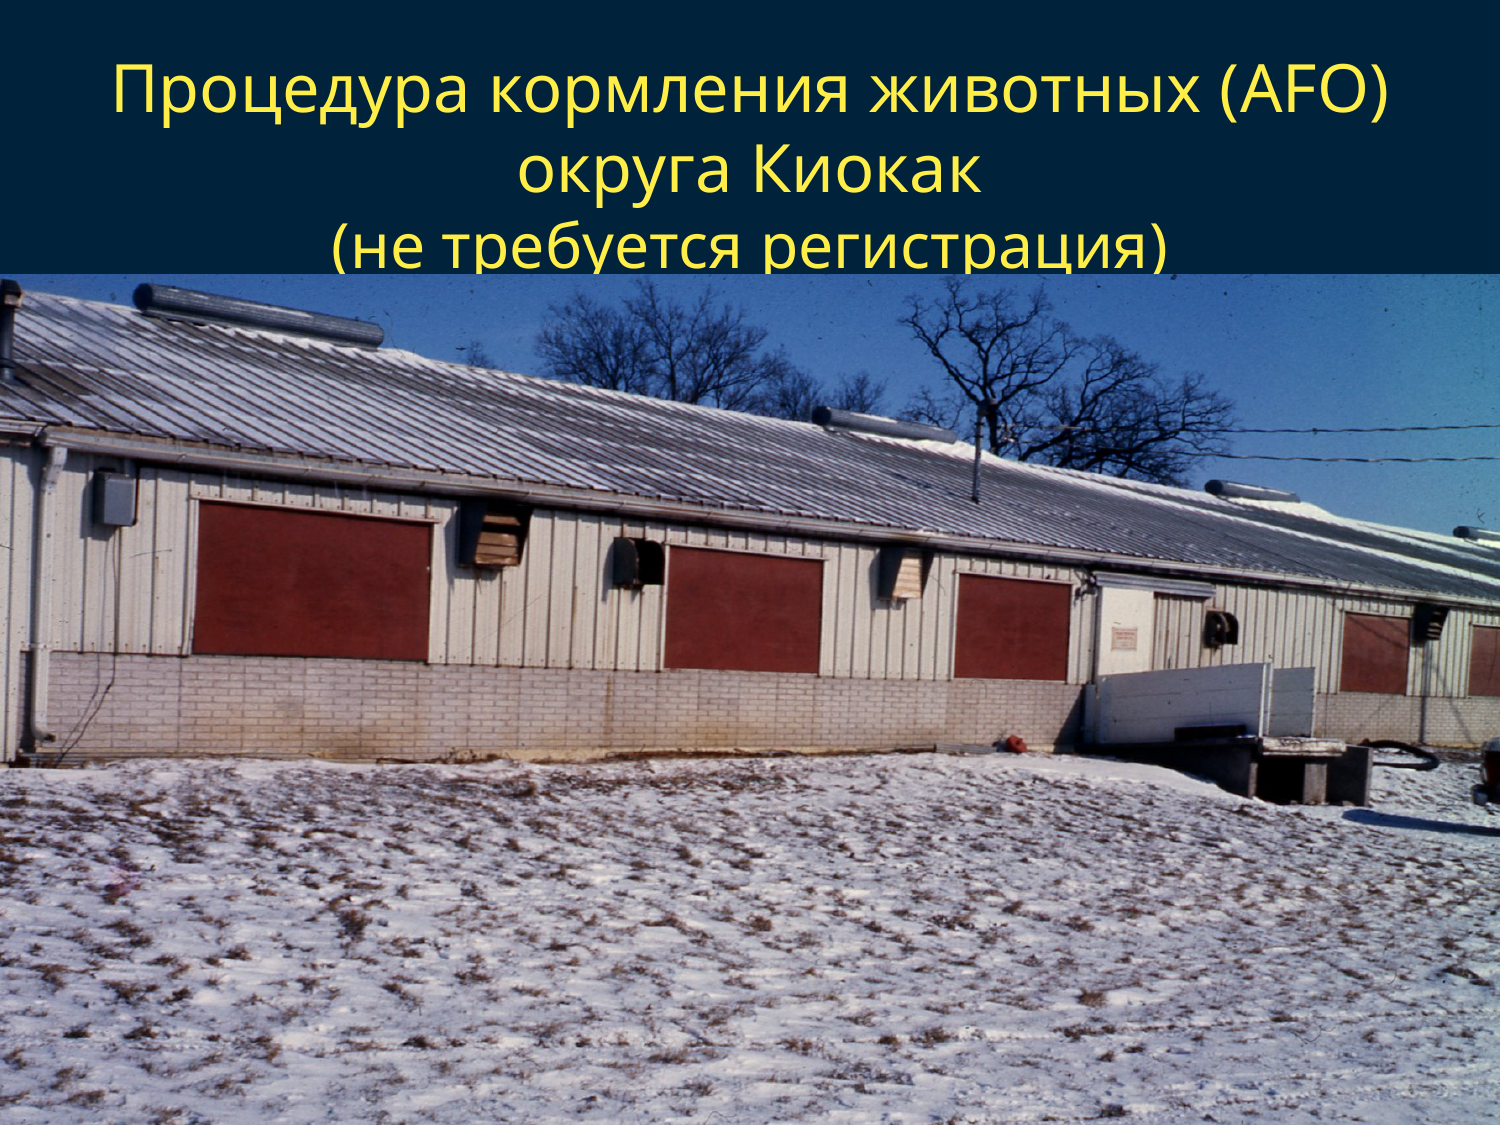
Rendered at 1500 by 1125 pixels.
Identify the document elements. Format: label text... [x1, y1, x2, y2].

picture [0, 274, 1500, 1125]
text_box Процедура кормления животных (AFO) округа Киокак (не требуется регистрация) [0, 38, 1500, 273]
